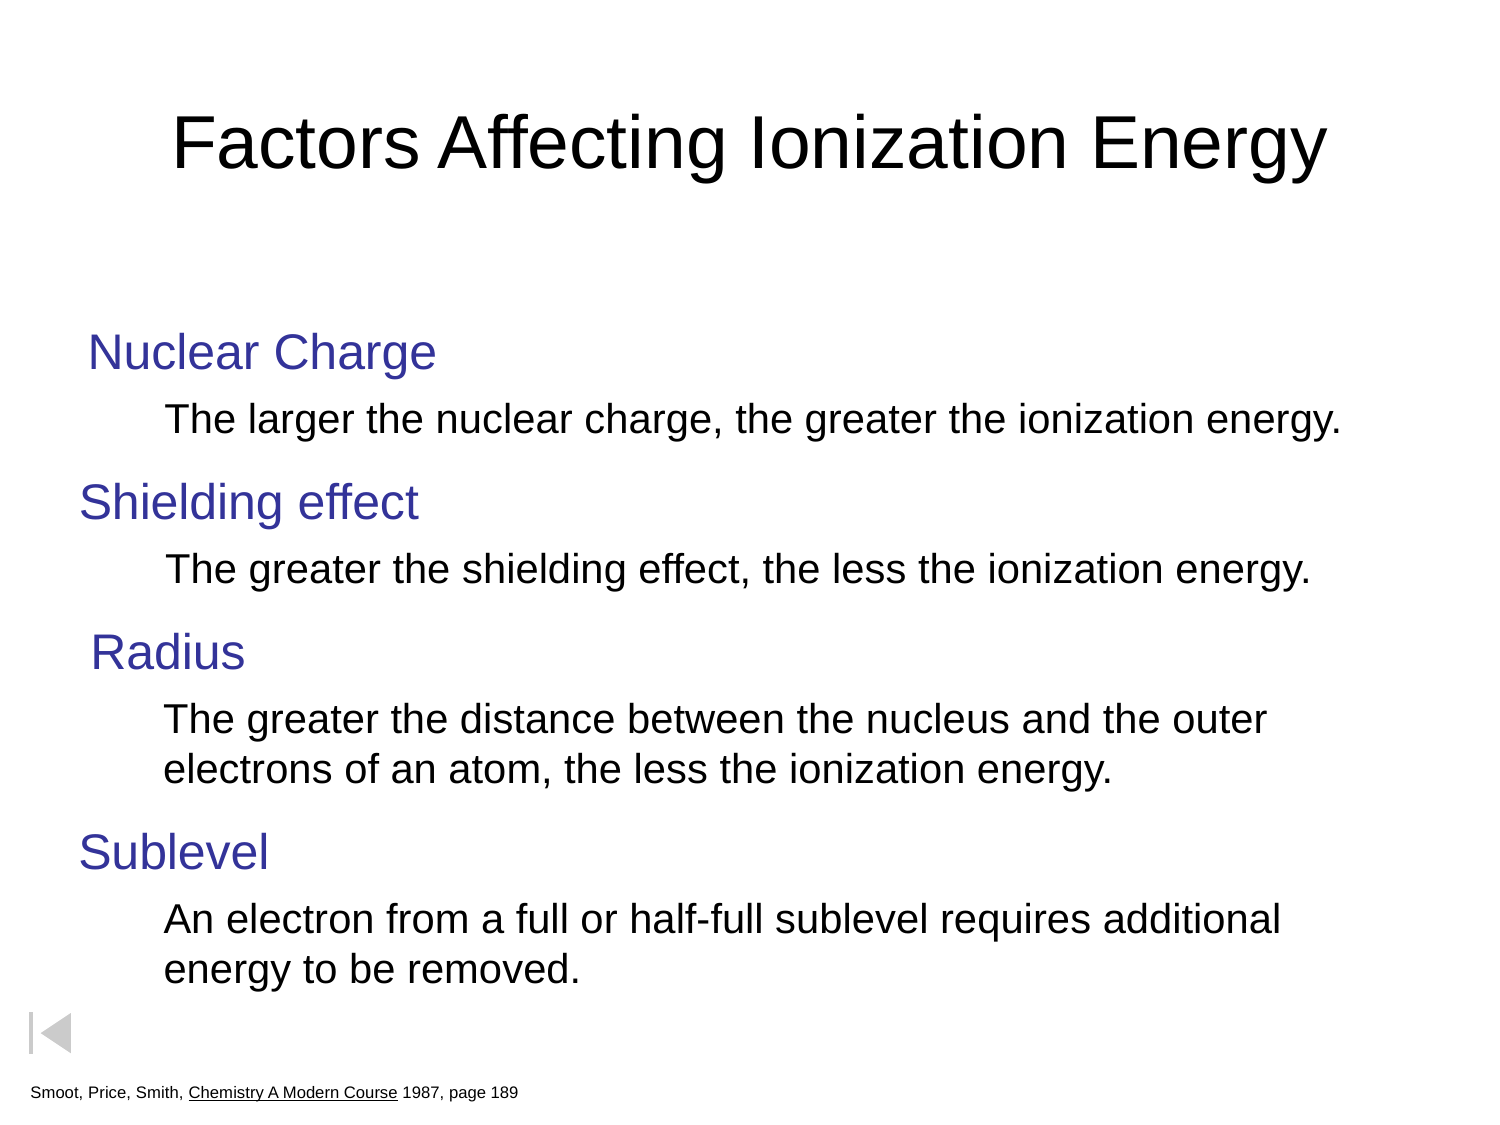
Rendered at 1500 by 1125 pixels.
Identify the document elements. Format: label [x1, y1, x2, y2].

title [74, 44, 1426, 233]
text_box [72, 312, 1358, 450]
text_box [0, 1003, 100, 1063]
text_box [64, 462, 1328, 600]
text_box [15, 1074, 534, 1110]
text_box [75, 612, 1295, 800]
text_box [63, 812, 1309, 1000]
